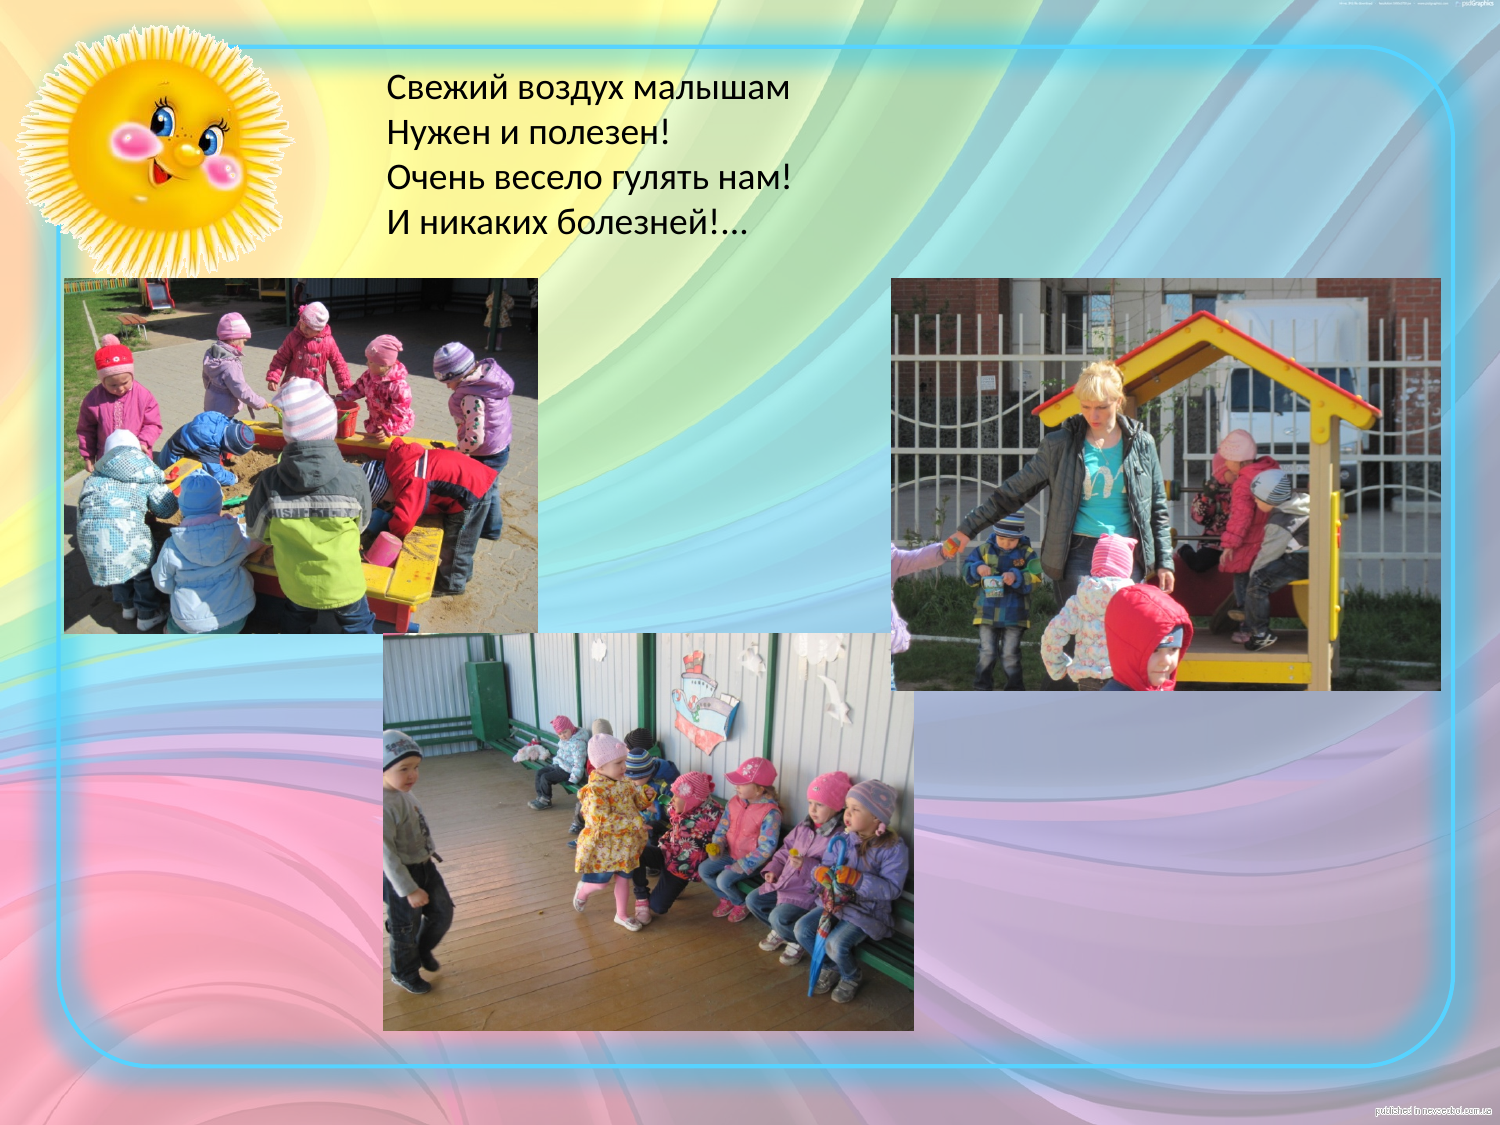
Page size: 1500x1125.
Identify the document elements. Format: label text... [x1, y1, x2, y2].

text_box Свежий воздух малышам Нужен и полезен! Очень весело гулять нам! И никаких болезней!... [371, 54, 1122, 250]
picture [11, 11, 1442, 1031]
